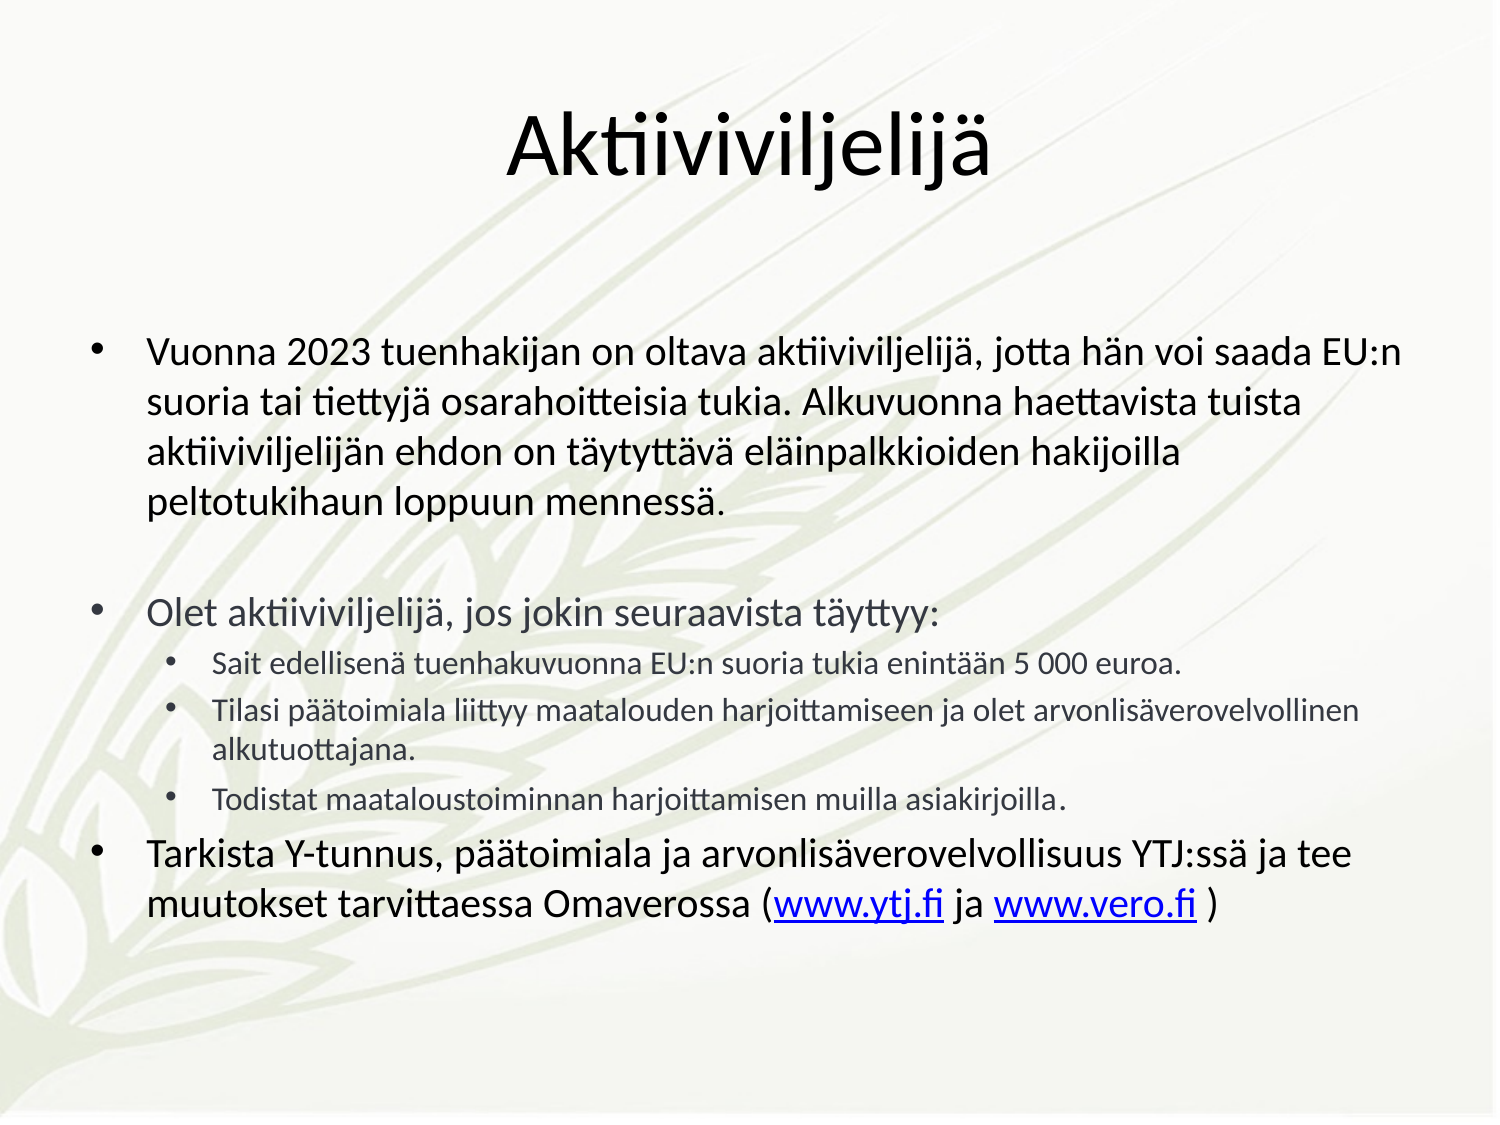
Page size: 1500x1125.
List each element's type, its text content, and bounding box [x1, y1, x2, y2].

title Aktiiviviljelijä [75, 45, 1425, 233]
list Vuonna 2023 tuenhakijan on oltava aktiiviviljelijä, jotta hän voi saada EU:n suoria tai tiettyjä osarahoitteisia tukia. Alkuvuonna haettavista tuista aktiiviviljelijän ehdon on täytyttävä eläinpalkkioiden hakijoilla peltotukihaun loppuun mennessä. Olet aktiiviviljelijä, jos jokin seuraavista täyttyy: Sait edellisenä tuenhakuvuonna EU:n suoria tukia enintään 5 000 euroa. Tilasi päätoimiala liittyy maatalouden harjoittamiseen ja olet arvonlisäverovelvollinen alkutuottajana. Todistat maataloustoiminnan harjoittamisen muilla asiakirjoilla. Tarkista Y-tunnus, päätoimiala ja arvonlisäverovelvollisuus YTJ:ssä ja tee muutokset tarvittaessa Omaverossa (www.ytj.fi ja www.vero.fi ) [75, 262, 1425, 1005]
picture [0, 0, 1500, 1125]
